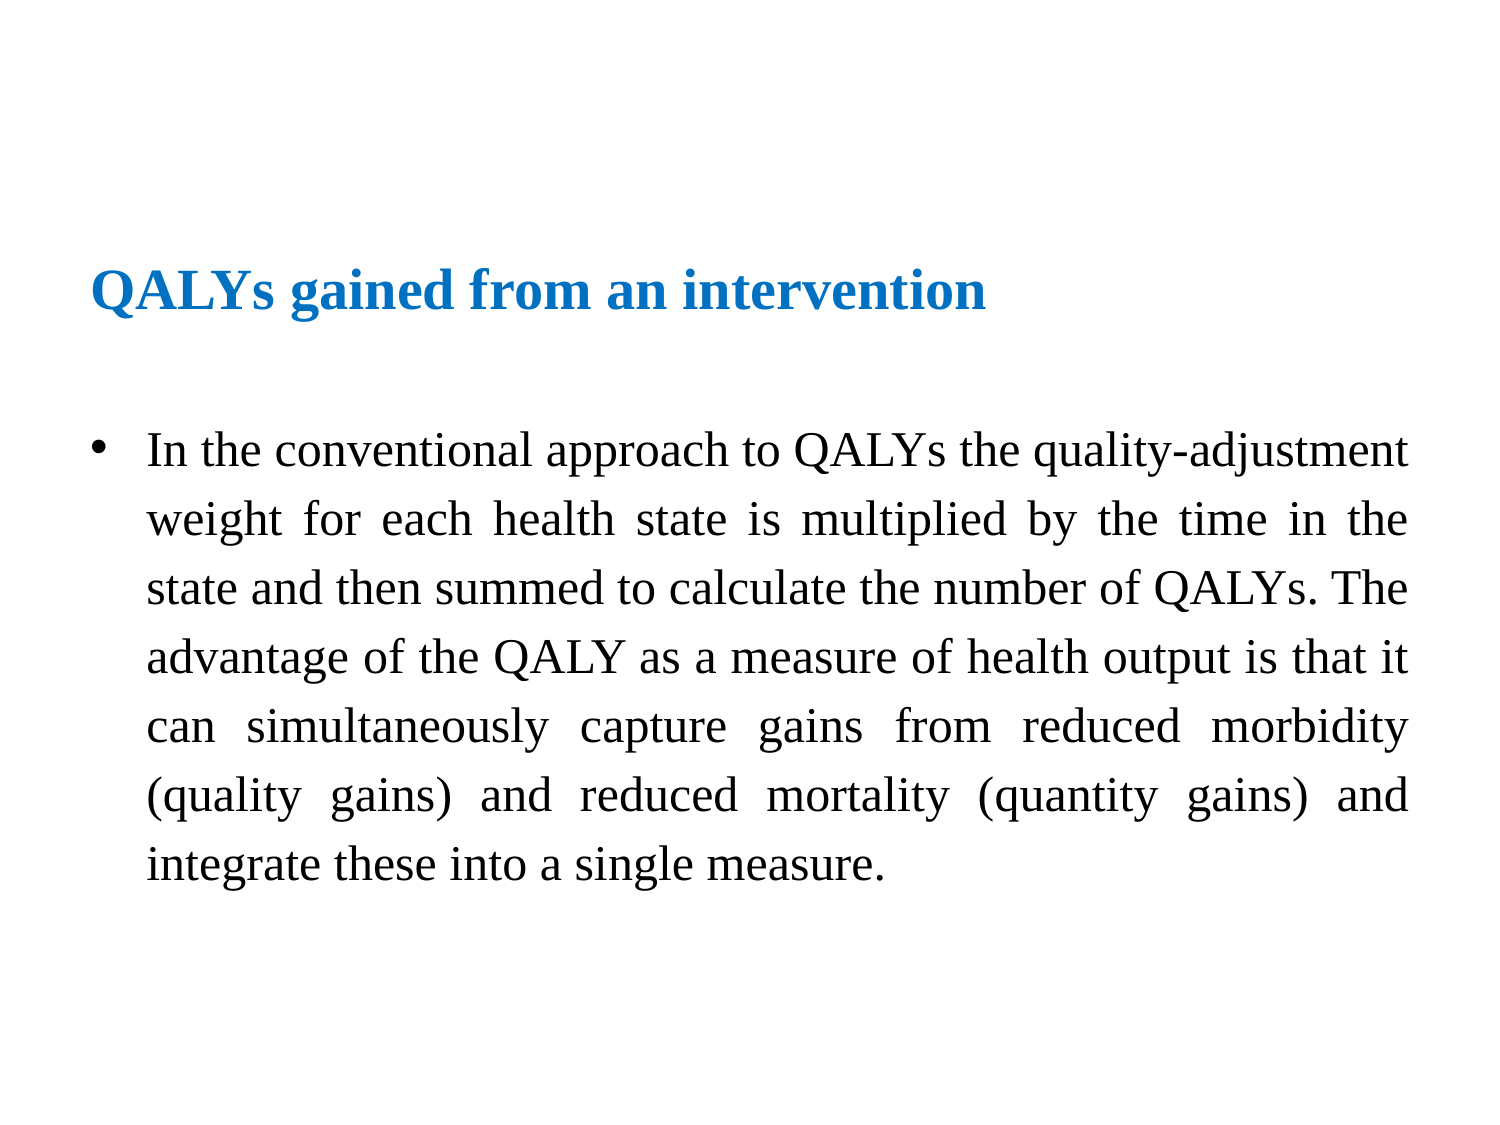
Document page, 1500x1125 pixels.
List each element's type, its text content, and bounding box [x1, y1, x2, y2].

list In the conventional approach to QALYs the quality-adjustment weight for each health state is multiplied by the time in the state and then summed to calculate the number of QALYs. The advantage of the QALY as a measure of health output is that it can simultaneously capture gains from reduced morbidity (quality gains) and reduced mortality (quantity gains) and integrate these into a single measure. [75, 399, 1425, 1125]
title QALYs gained from an intervention [75, 162, 1425, 399]
